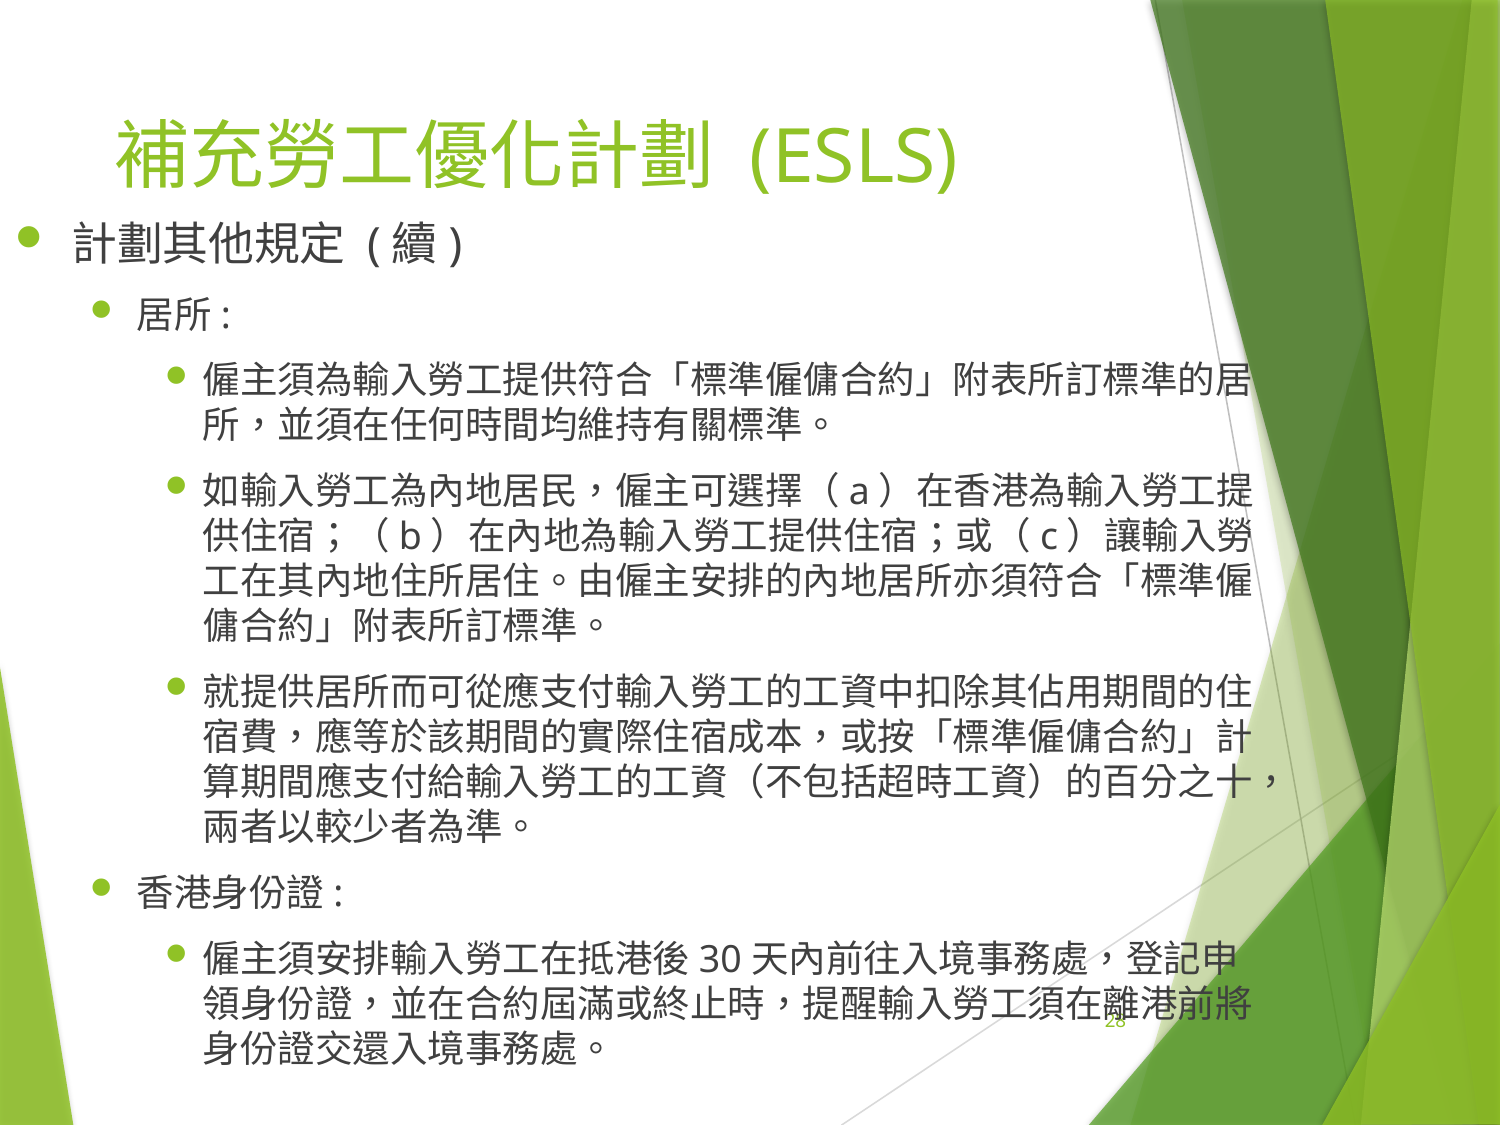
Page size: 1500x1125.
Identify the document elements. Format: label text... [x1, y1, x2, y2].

list 計劃其他規定 (續) 居所: 僱主須為輸入勞工提供符合「標準僱傭合約」附表所訂標準的居所，並須在任何時間均維持有關標準。 如輸入勞工為內地居民，僱主可選擇（a）在香港為輸入勞工提供住宿；（b）在內地為輸入勞工提供住宿；或（c）讓輸入勞工在其內地住所居住。由僱主安排的內地居所亦須符合「標準僱傭合約」附表所訂標準。 就提供居所而可從應支付輸入勞工的工資中扣除其佔用期間的住宿費，應等於該期間的實際住宿成本，或按「標準僱傭合約」計算期間應支付給輸入勞工的工資（不包括超時工資）的百分之十，兩者以較少者為準。 香港身份證: 僱主須安排輸入勞工在抵港後30天內前往入境事務處，登記申領身份證，並在合約屆滿或終止時，提醒輸入勞工須在離港前將身份證交還入境事務處。 [0, 207, 1271, 1077]
slide_number 28 [1057, 991, 1142, 1051]
title 補充勞工優化計劃 (ESLS) [99, 99, 1360, 208]
